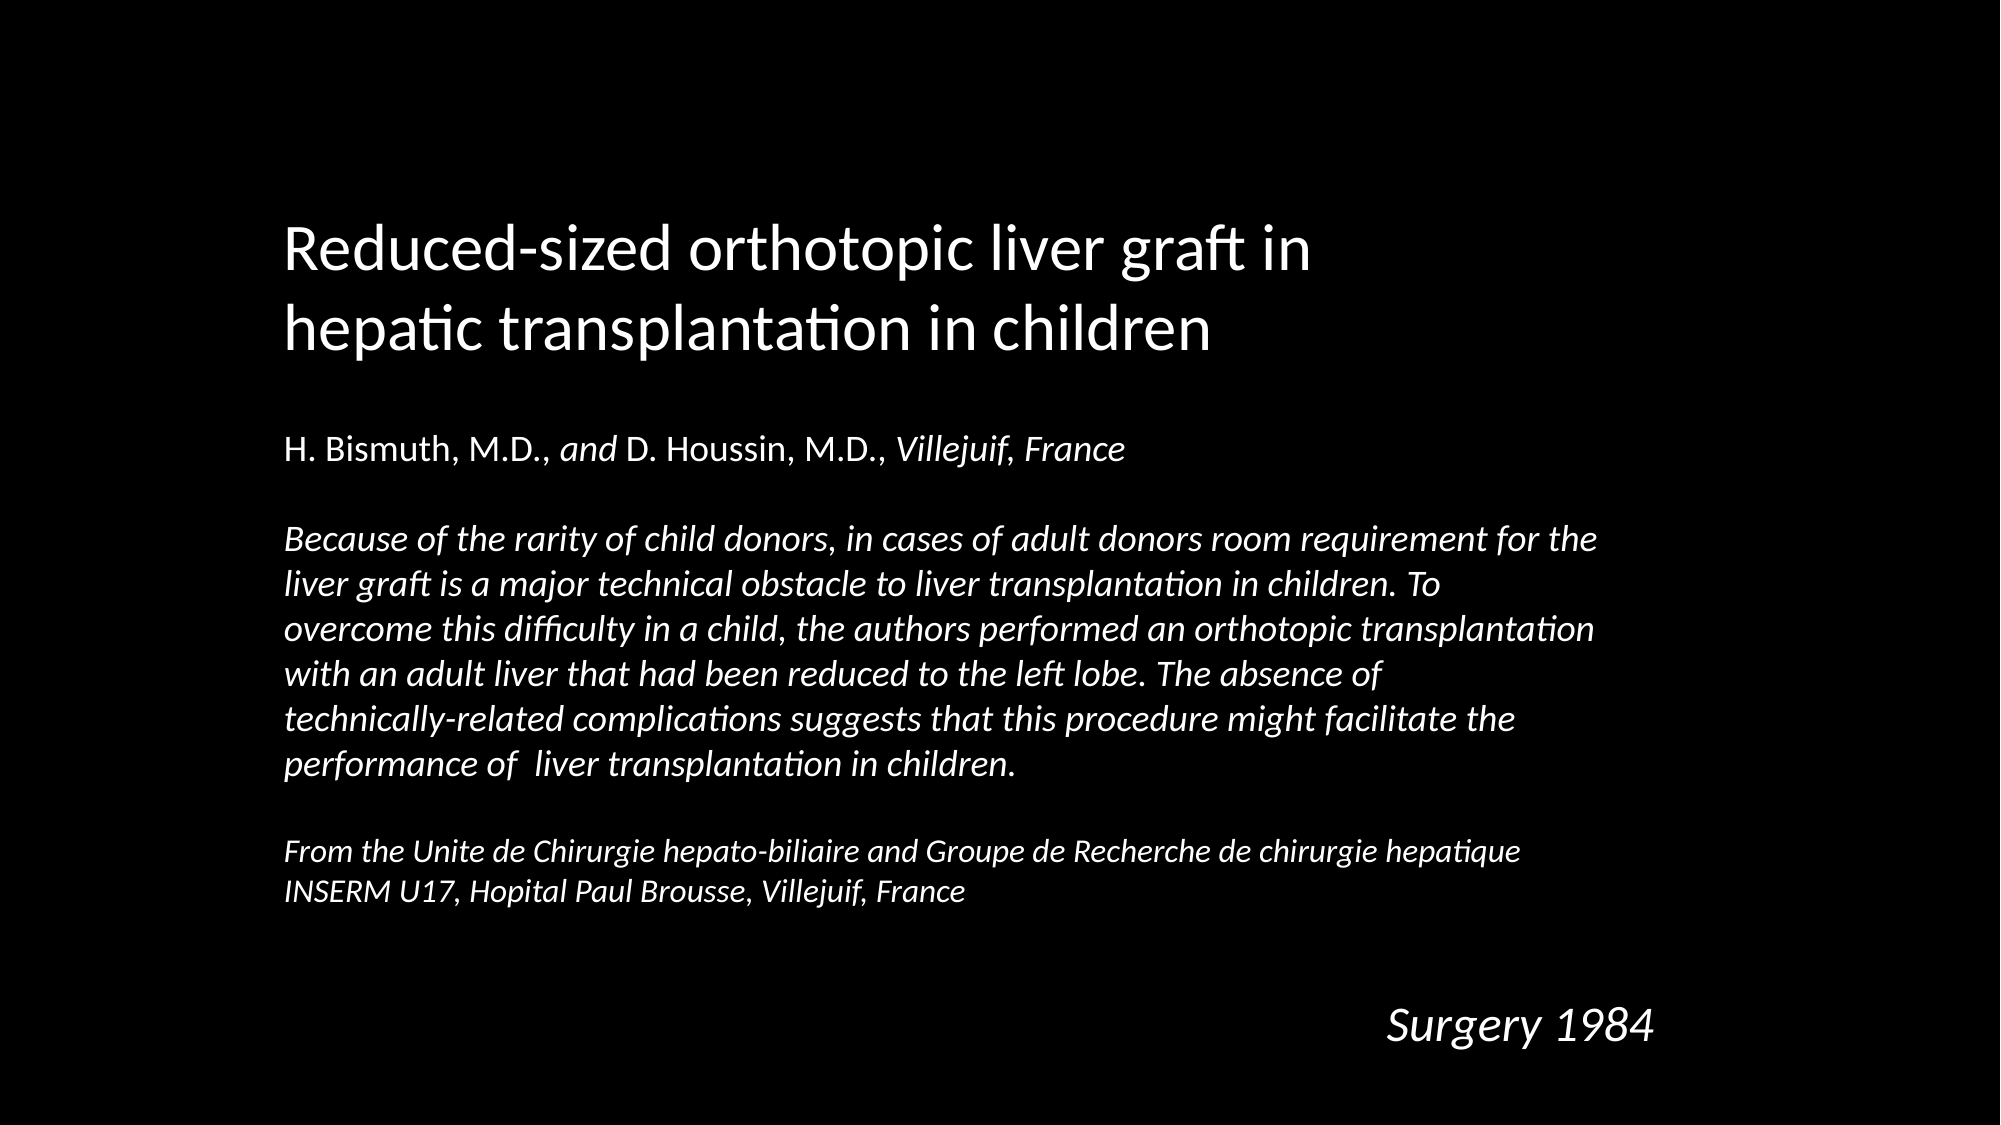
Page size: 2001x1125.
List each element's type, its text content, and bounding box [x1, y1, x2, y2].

text_box Reduced-sized orthotopic liver graft in hepatic transplantation in children H. Bismuth, M.D., and D. Houssin, M.D., Villejuif, France Because of the rarity of child donors, in cases of adult donors room requirement for the liver graft is a major technical obstacle to liver transplantation in children. To overcome this difficulty in a child, the authors performed an orthotopic transplantation with an adult liver that had been reduced to the left lobe. The absence of technically-related complications suggests that this procedure might facilitate the performance of liver transplantation in children. From the Unite de Chirurgie hepato-biliaire and Groupe de Recherche de chirurgie hepatique INSERM U17, Hopital Paul Brousse, Villejuif, France [269, 196, 1614, 917]
text_box Surgery 1984 [1371, 984, 1669, 1060]
